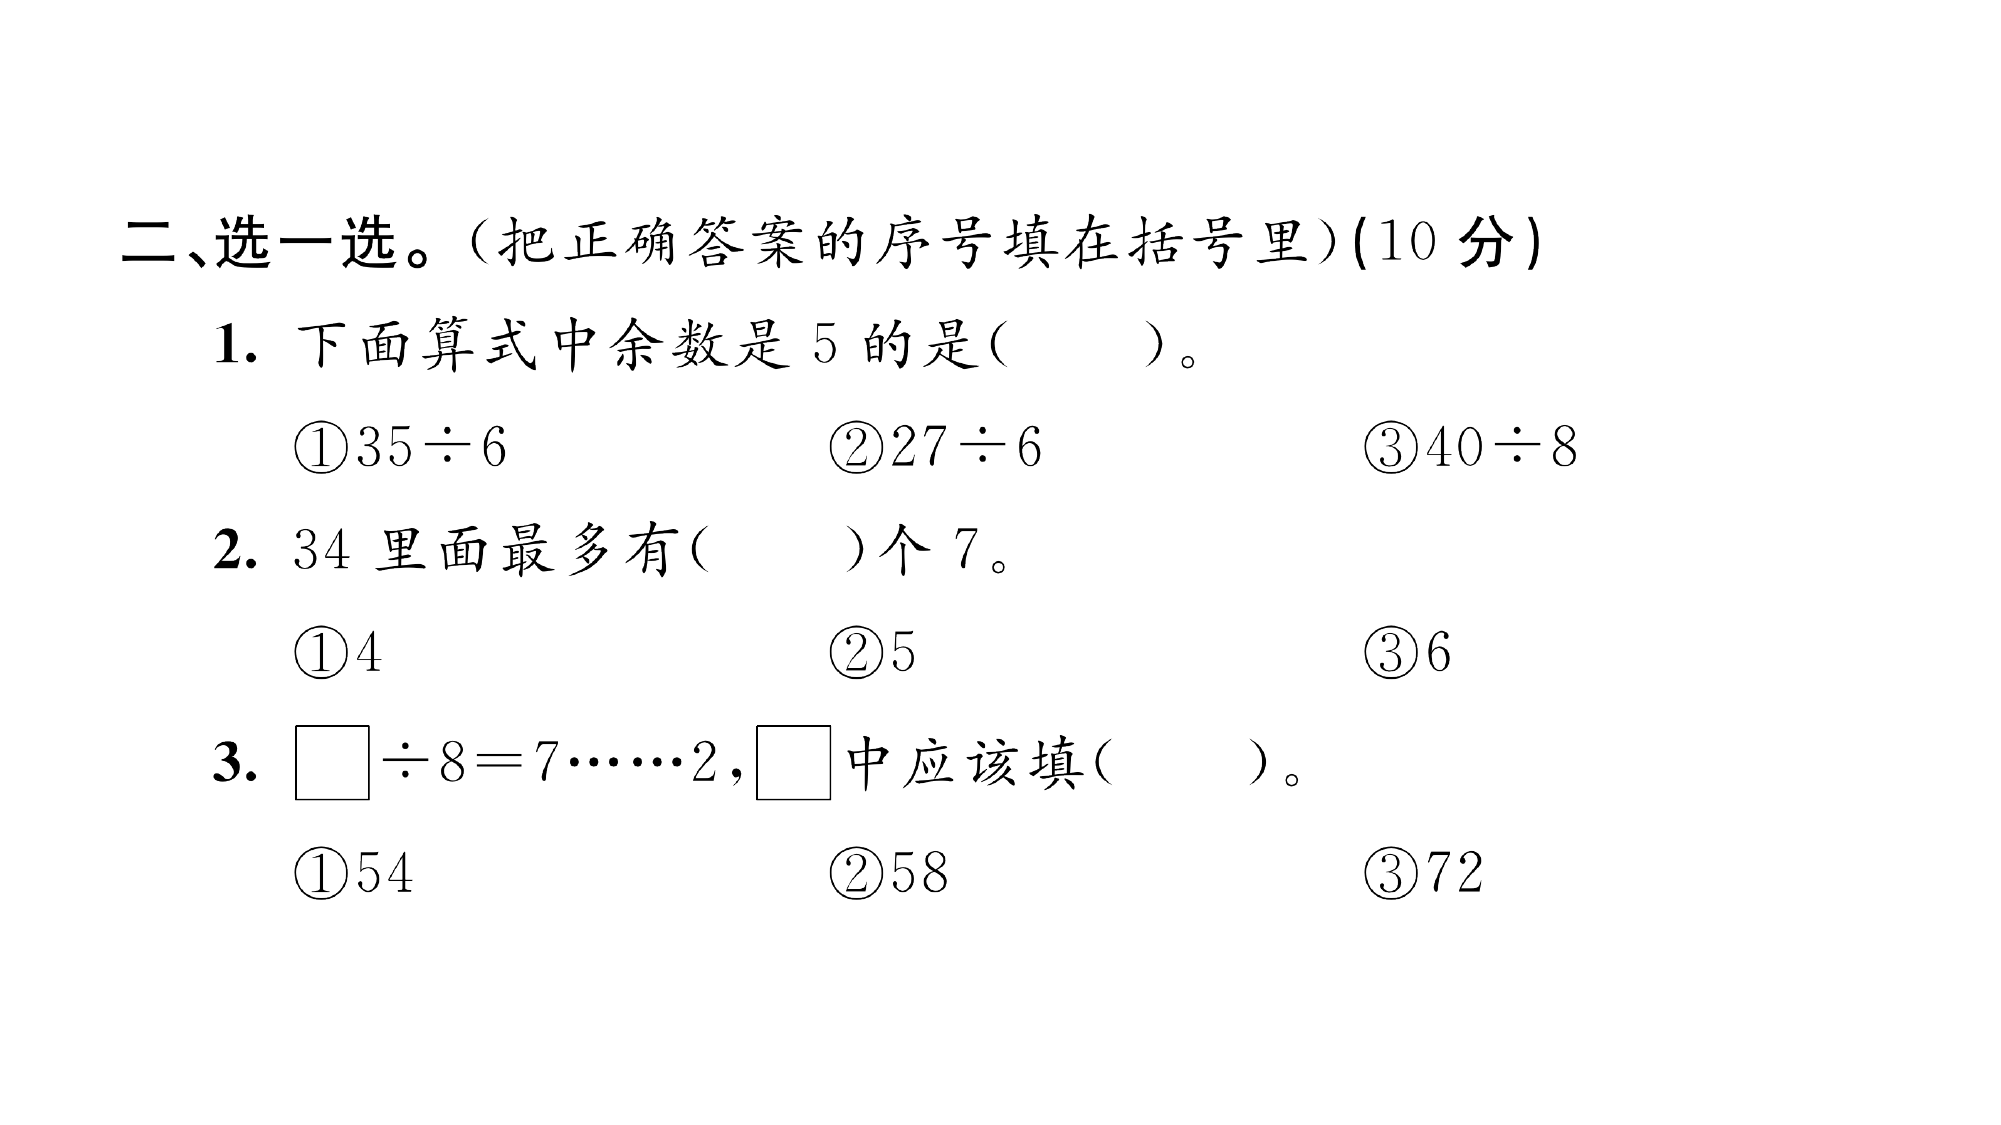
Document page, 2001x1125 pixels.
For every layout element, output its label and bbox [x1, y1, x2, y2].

picture [118, 177, 2000, 917]
